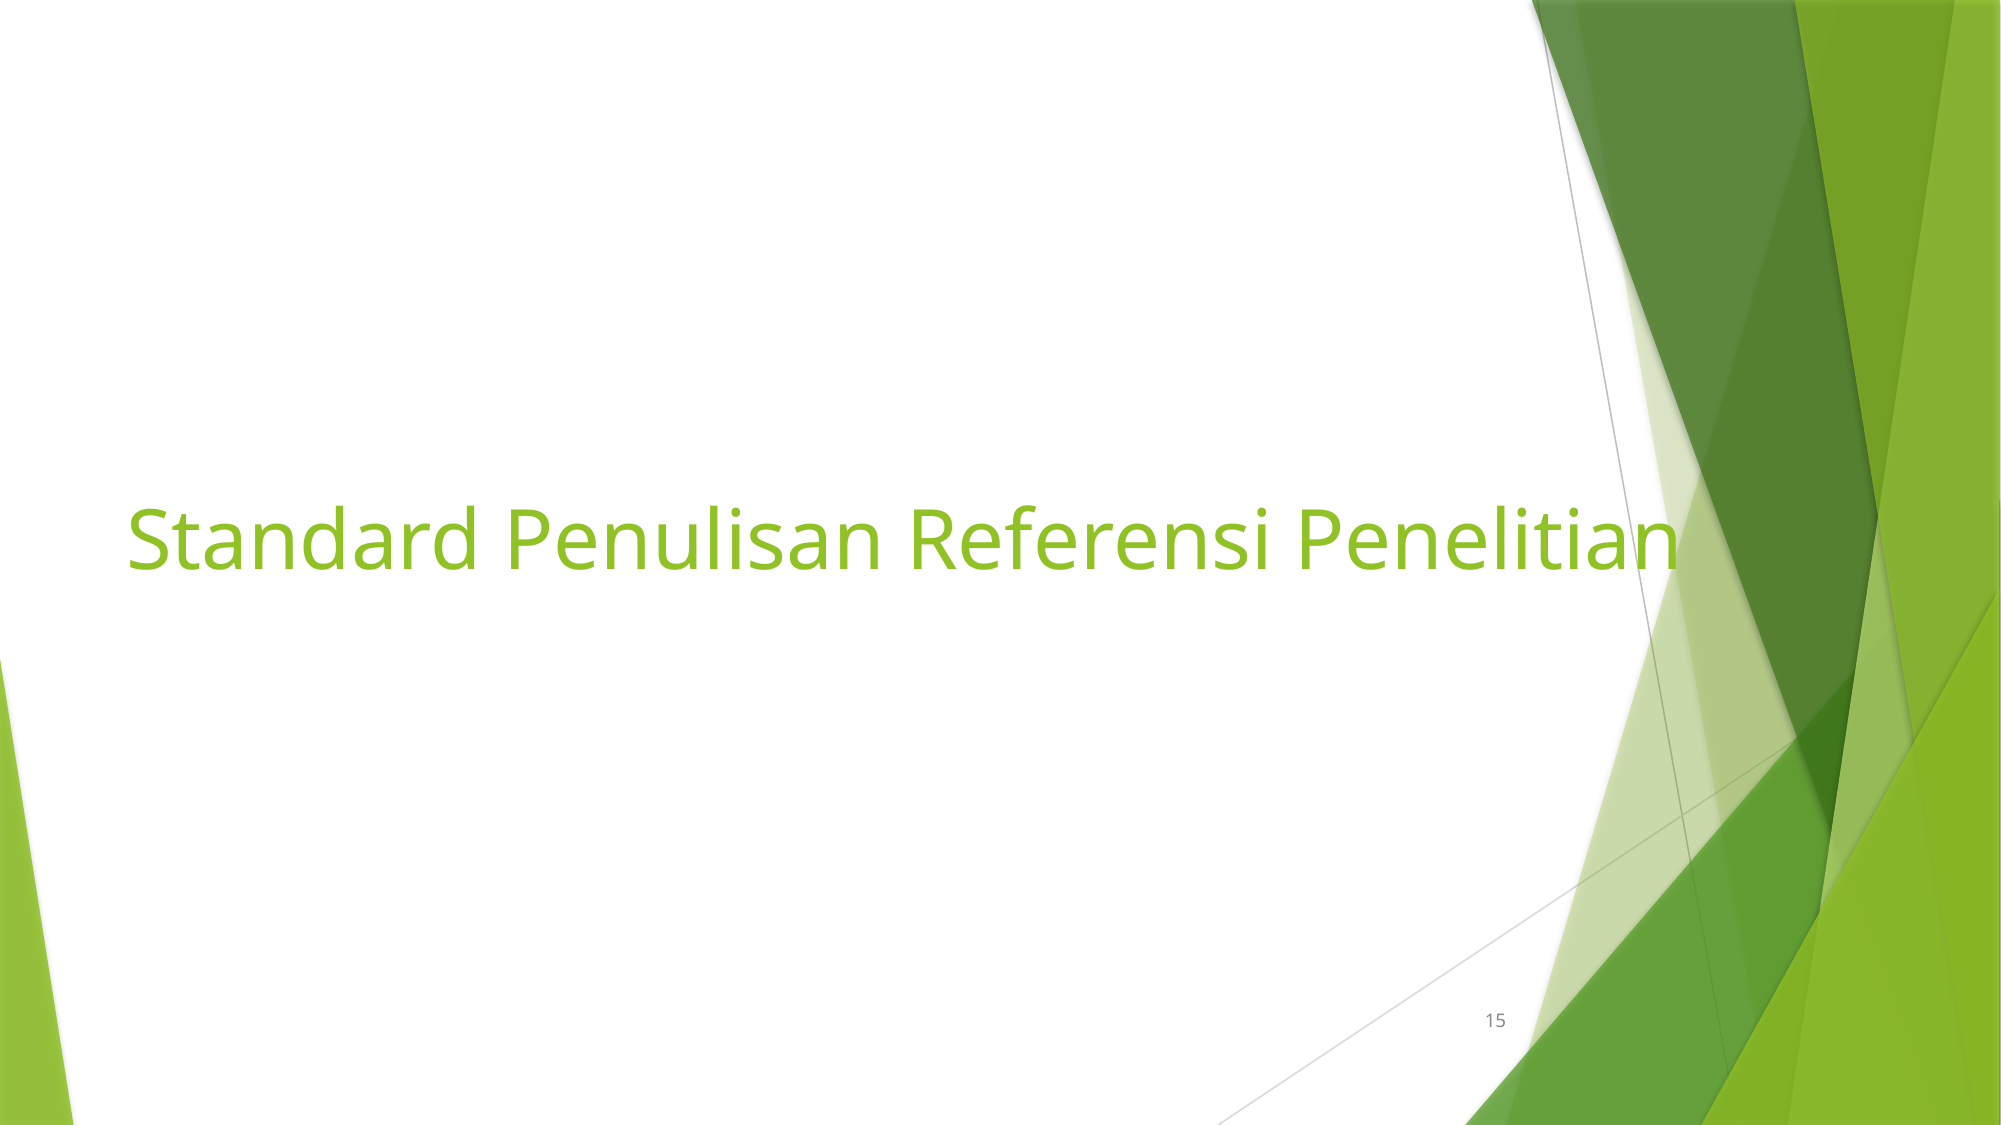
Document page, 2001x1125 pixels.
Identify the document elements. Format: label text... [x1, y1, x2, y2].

title Standard Penulisan Referensi Penelitian [111, 443, 1903, 594]
slide_number 15 [1409, 991, 1522, 1051]
